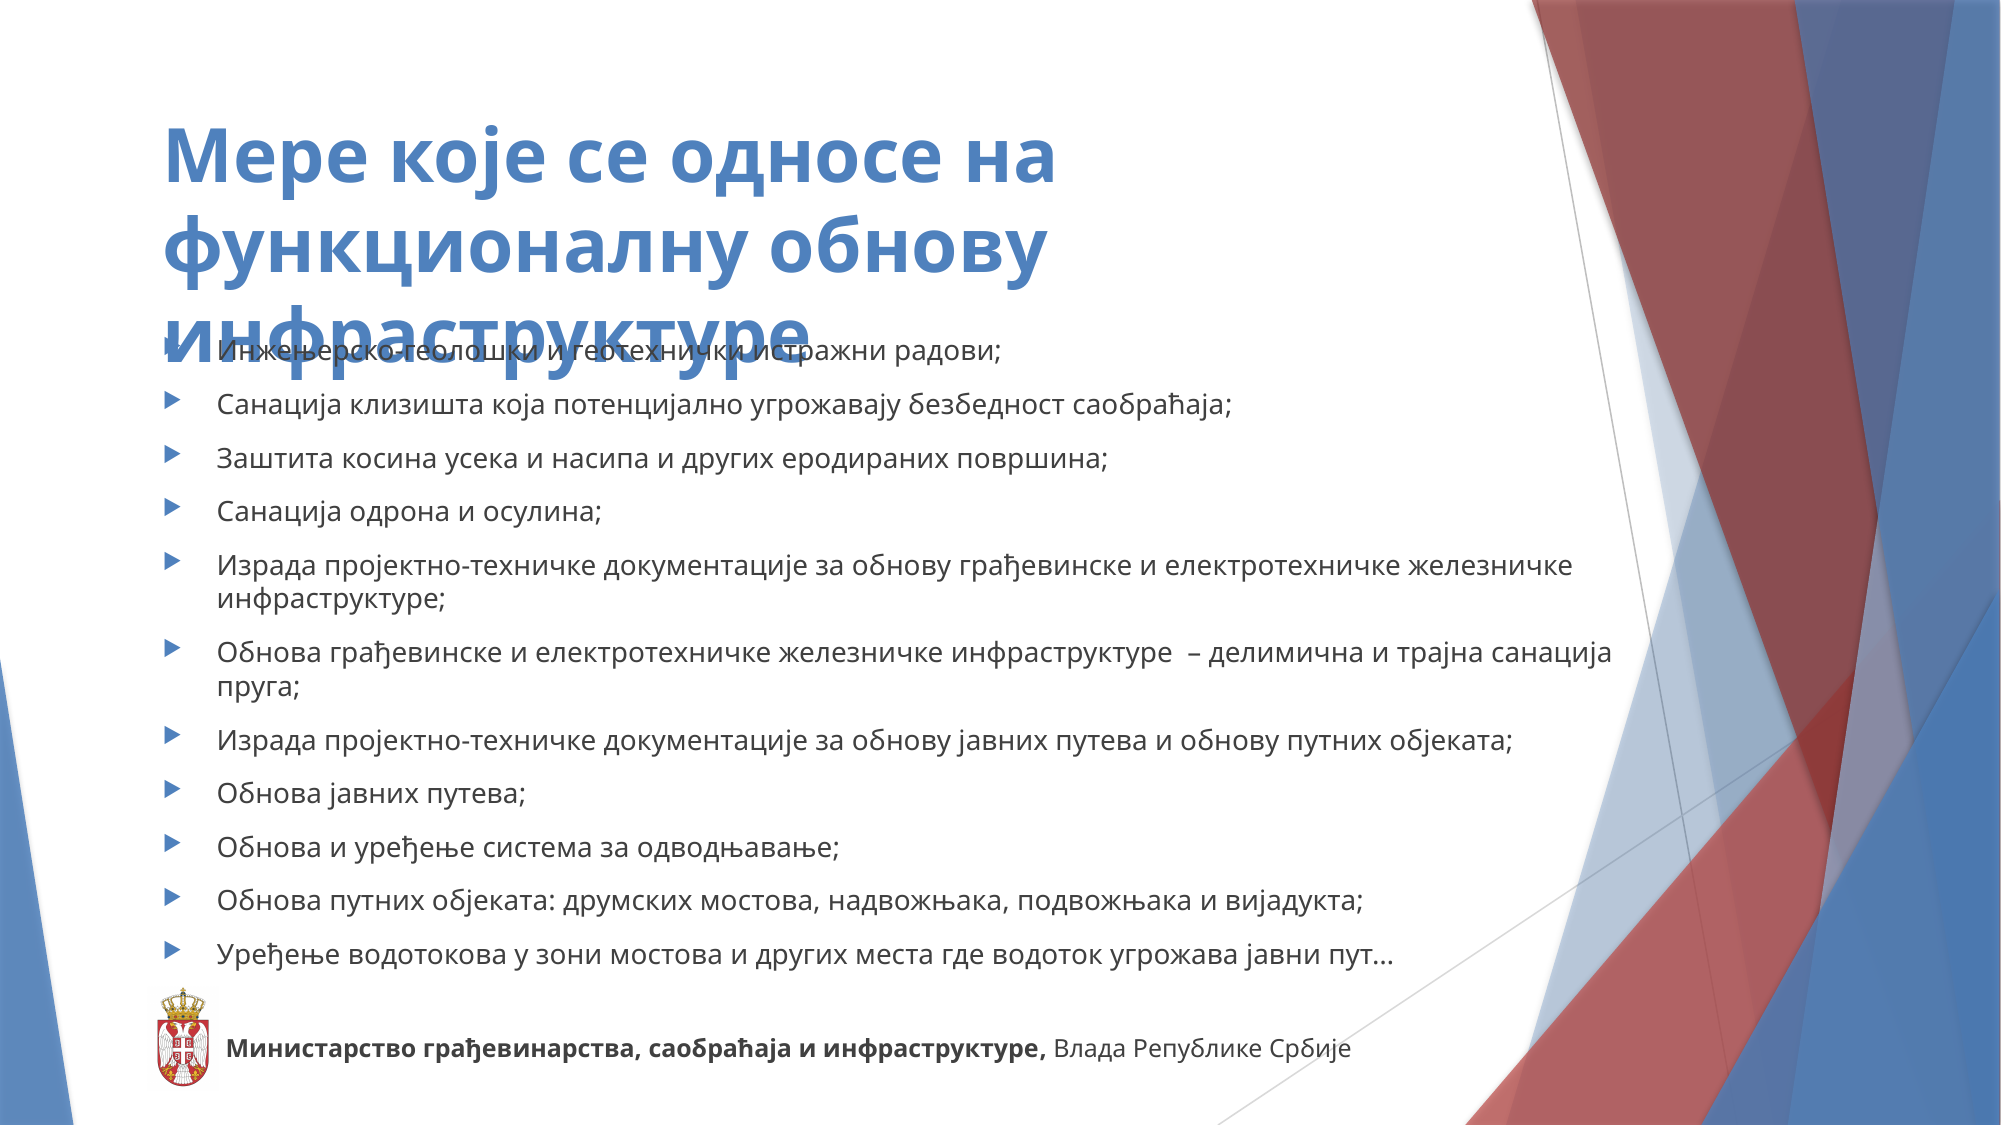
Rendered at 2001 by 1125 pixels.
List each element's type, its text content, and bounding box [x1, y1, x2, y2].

picture [147, 986, 219, 1091]
title Мере које се односе на функционалну обнову инфраструктуре [147, 99, 1595, 257]
list Инжењерско-геолошки и геотехнички истражни радови; Санација клизишта која потенцијално угрожавају безбедност саобраћаја; Заштита косина усека и насипа и других еродираних површина; Санација одрона и осулина; Израда пројектно-техничке документације за обнову грађевинске и електротехничке железничке инфраструктуре; Обнова грађевинске и електротехничке железничке инфраструктуре – делимична и трајна санација пруга; Израда пројектно-техничке документације за обнову јавних путева и обнову путних објеката; Обнова јавних путева; Обнова и уређење система за одводњавање; Обнова путних објеката: друмских мостова, надвожњака, подвожњака и вијадукта; Уређење водотокова у зони мостова и других места где водоток угрожава јавни пут… [147, 257, 1675, 982]
text_box Министарство грађевинарства, саобраћаја и инфраструктуре, Влада Републике Србије [210, 1025, 1387, 1105]
